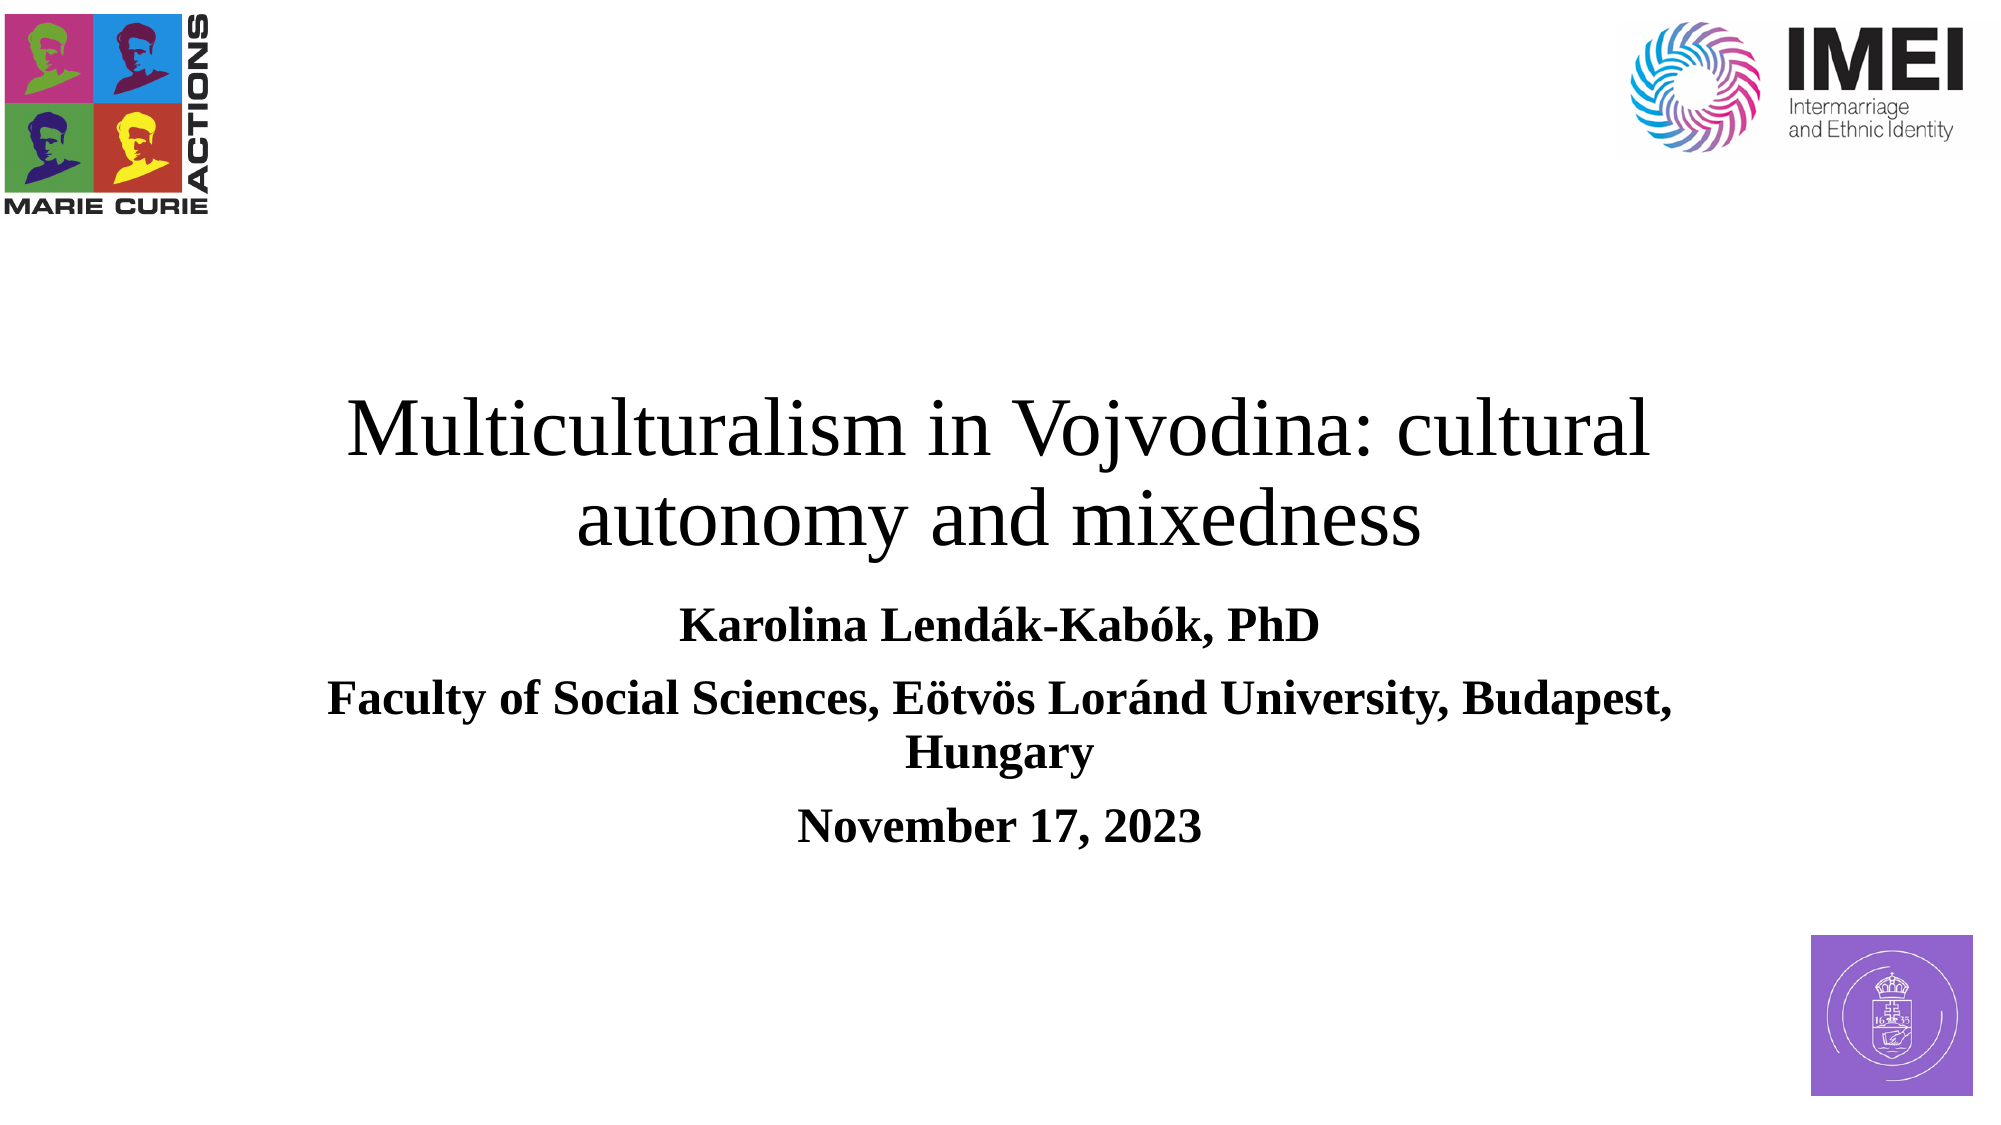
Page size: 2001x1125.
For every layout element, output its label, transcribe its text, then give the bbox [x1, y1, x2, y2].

subtitle Karolina Lendák-Kabók, PhD Faculty of Social Sciences, Eötvös Loránd University, Budapest, Hungary November 17, 2023 [249, 590, 1750, 863]
picture [0, 11, 213, 219]
title Multiculturalism in Vojvodina: cultural autonomy and mixedness [249, 179, 1750, 571]
picture [1617, 22, 2000, 160]
picture [1811, 935, 1973, 1096]
